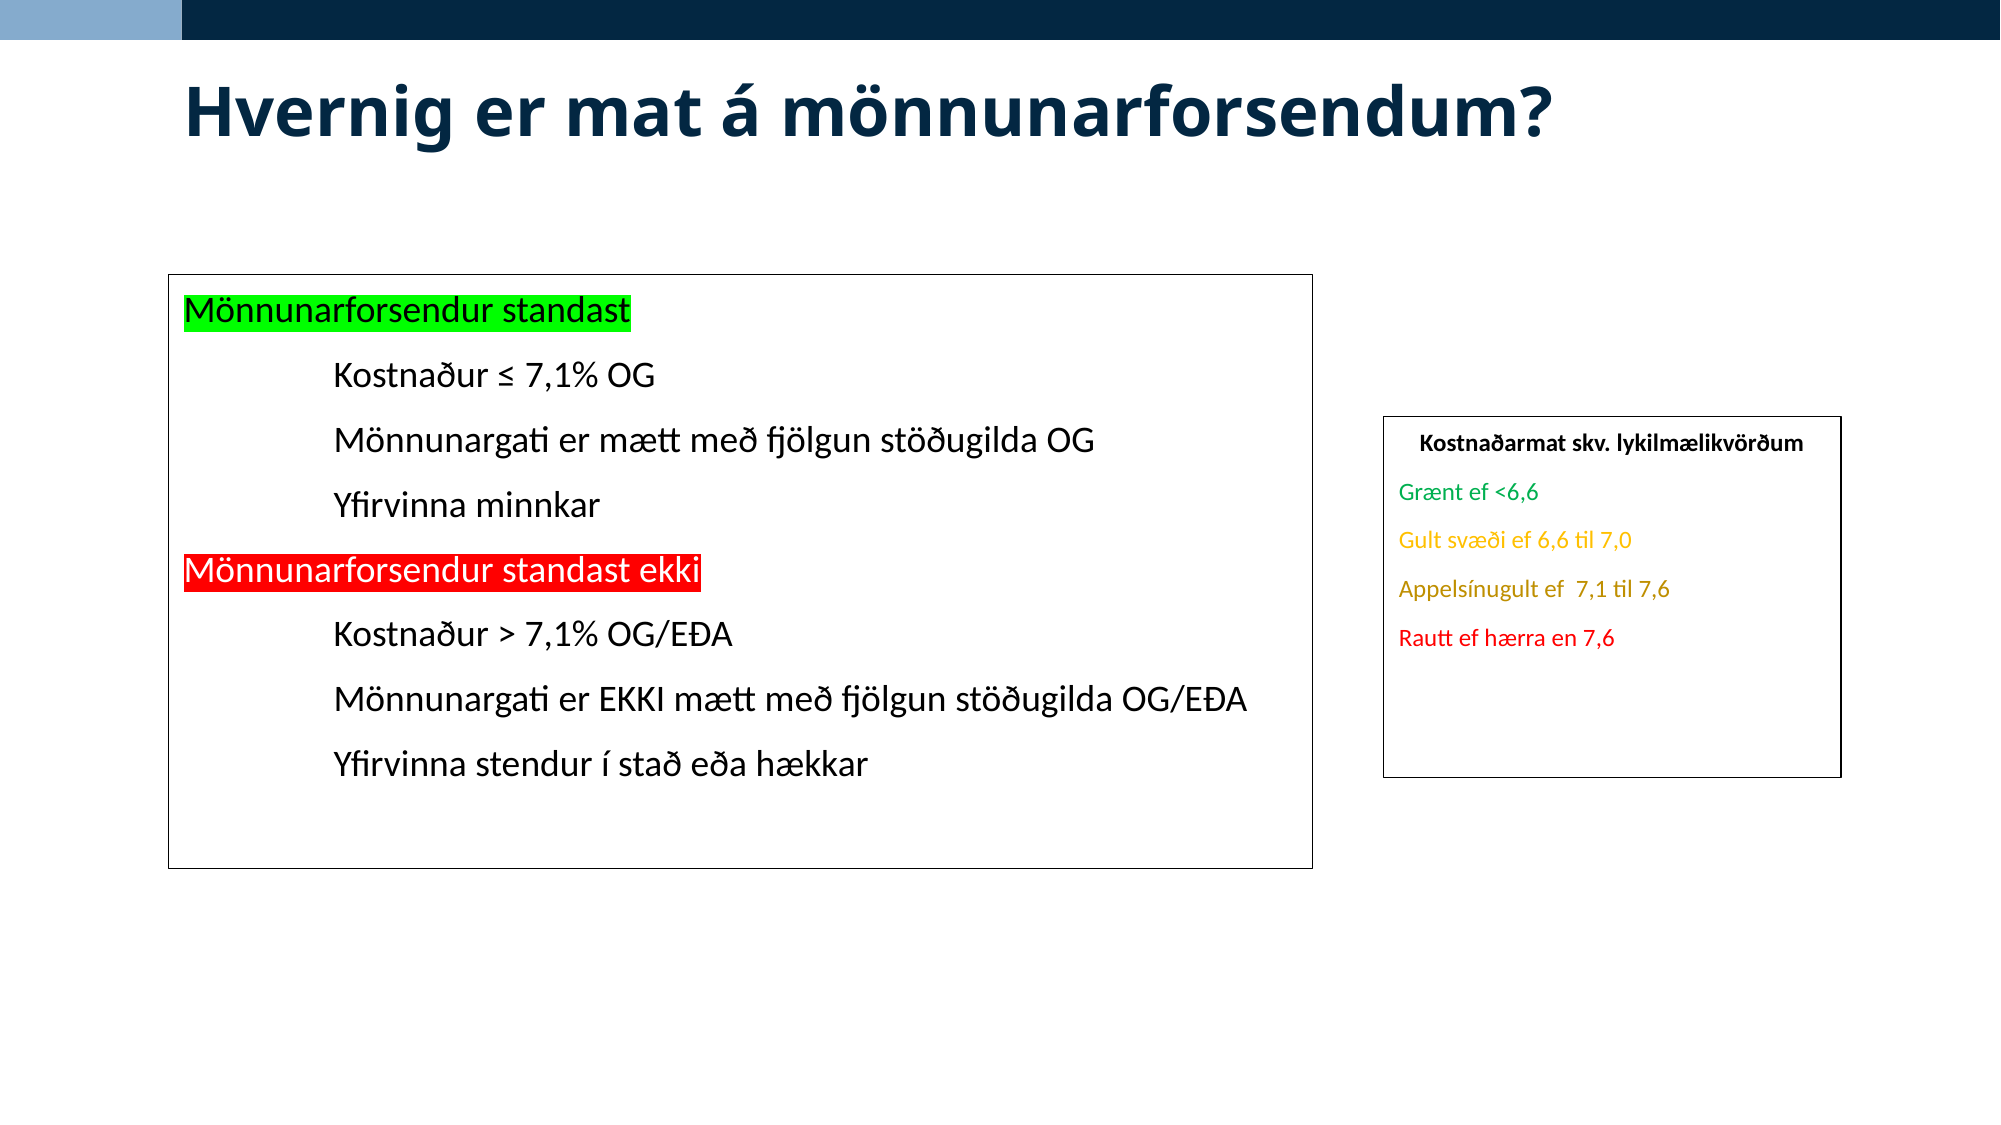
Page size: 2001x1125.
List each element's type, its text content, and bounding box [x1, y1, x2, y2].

text_box Mönnunarforsendur standast Kostnaður ≤ 7,1% OG Mönnunargati er mætt með fjölgun stöðugilda OG Yfirvinna minnkar Mönnunarforsendur standast ekki Kostnaður > 7,1% OG/EÐA Mönnunargati er EKKI mætt með fjölgun stöðugilda OG/EÐA Yfirvinna stendur í stað eða hækkar [168, 274, 1313, 869]
list Hvernig er mat á mönnunarforsendum? [168, 70, 1793, 200]
text_box Kostnaðarmat skv. lykilmælikvörðum Grænt ef <6,6 Gult svæði ef 6,6 til 7,0 Appelsínugult ef 7,1 til 7,6 Rautt ef hærra en 7,6 [1383, 416, 1841, 778]
